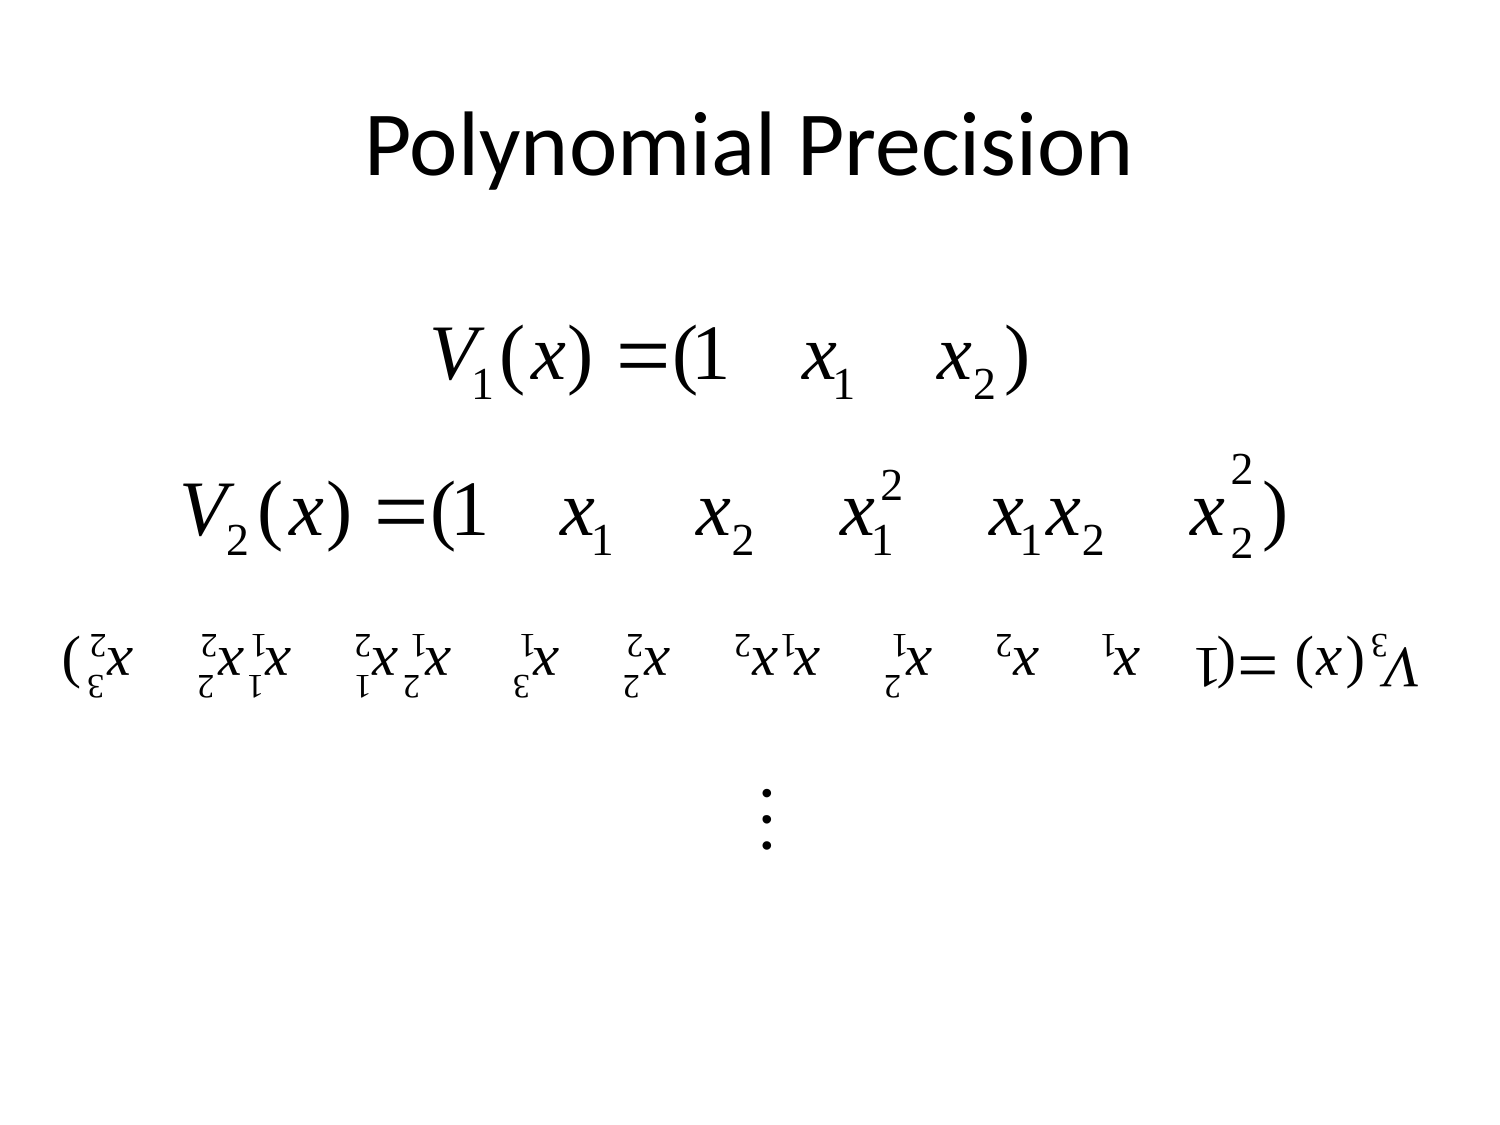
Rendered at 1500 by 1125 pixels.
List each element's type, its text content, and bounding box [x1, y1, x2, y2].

title Polynomial Precision [75, 45, 1425, 233]
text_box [174, 430, 1300, 576]
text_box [49, 619, 1426, 713]
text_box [740, 764, 781, 863]
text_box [424, 301, 1047, 413]
